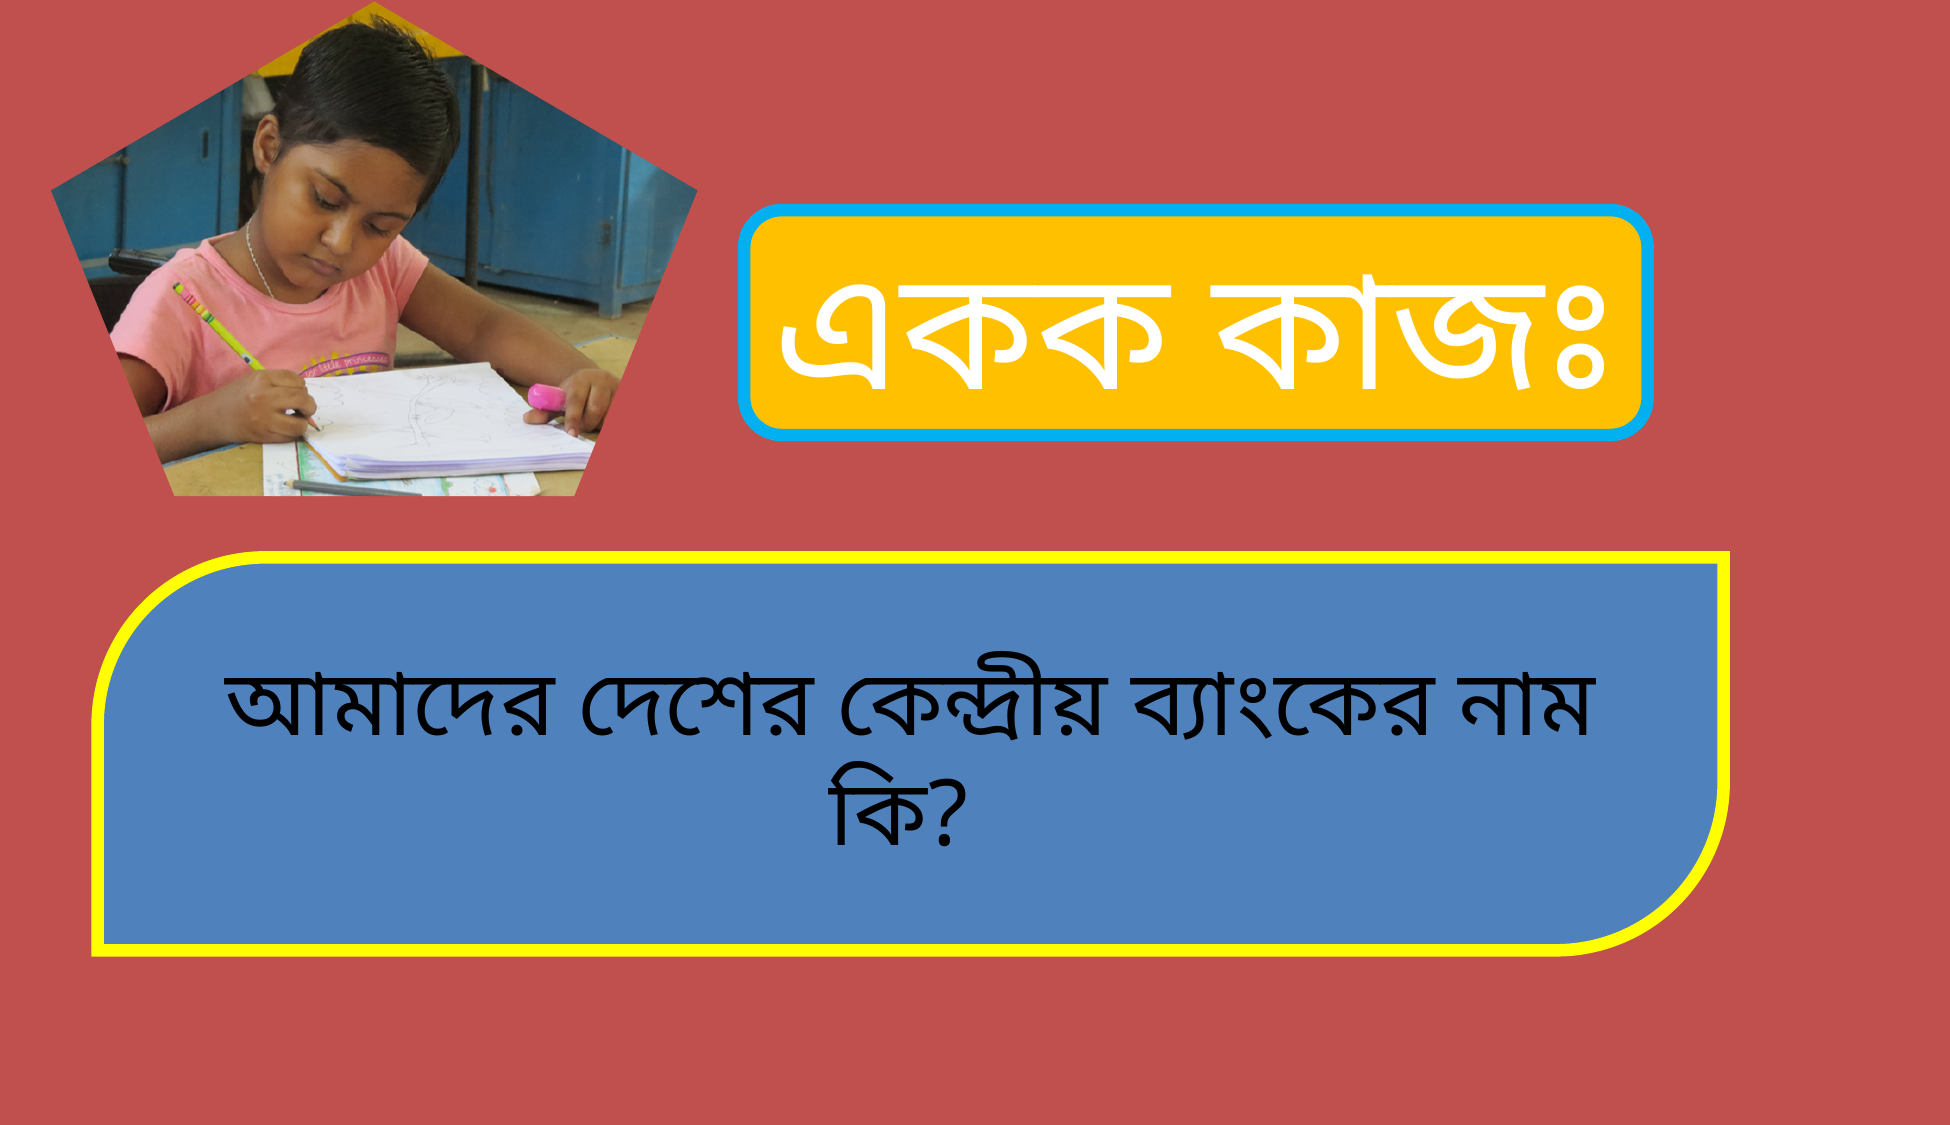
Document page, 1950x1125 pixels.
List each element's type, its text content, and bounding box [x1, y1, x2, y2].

picture [50, 1, 698, 497]
text_box একক কাজঃ [743, 209, 1649, 437]
text_box আমাদের দেশের কেন্দ্রীয় ব্যাংকের নাম কি? [96, 556, 1725, 952]
